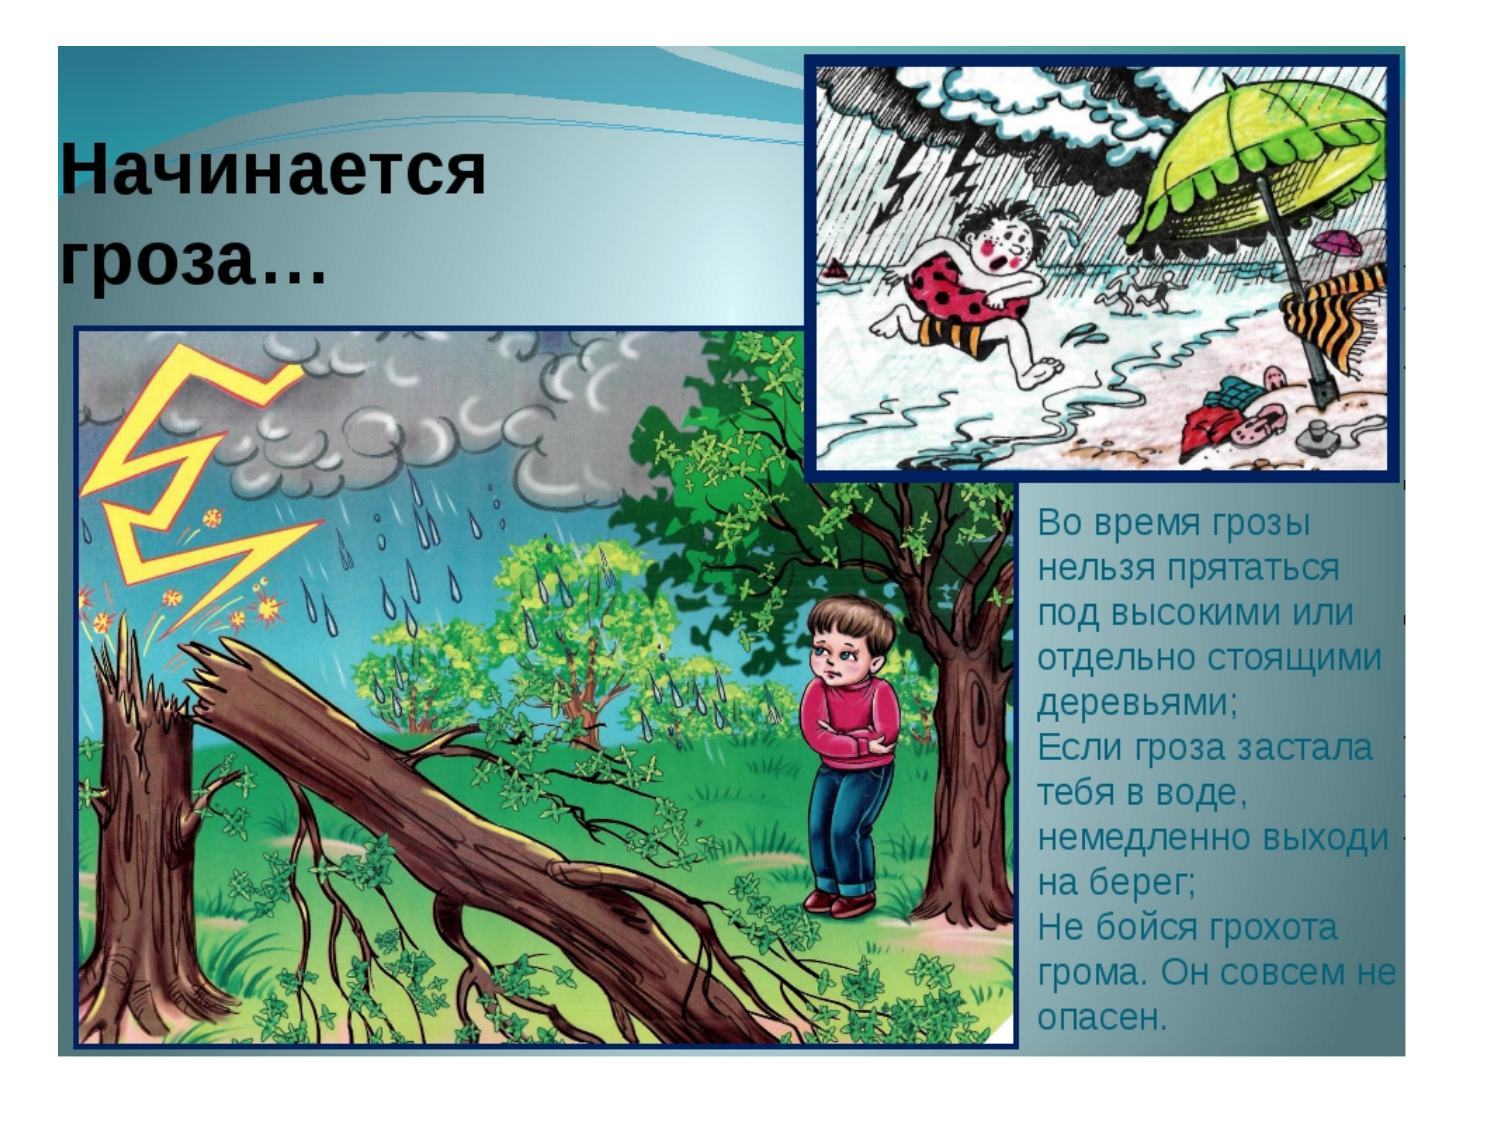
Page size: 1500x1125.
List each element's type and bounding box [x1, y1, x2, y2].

picture [58, 46, 1407, 1058]
